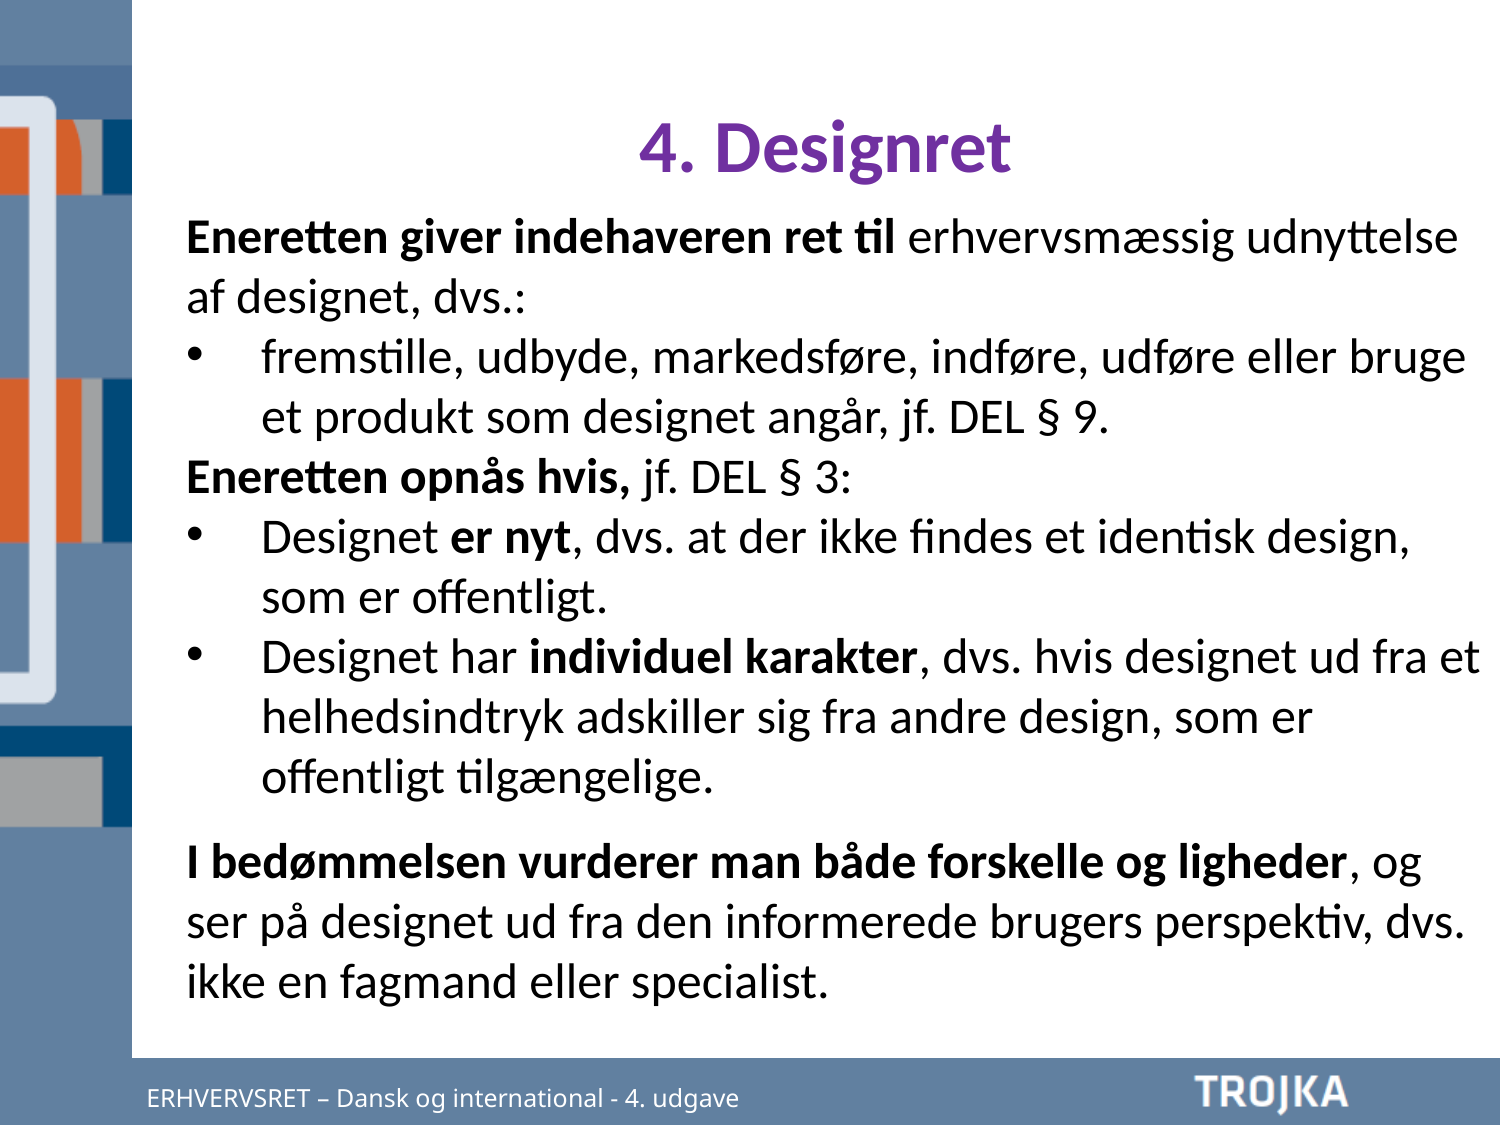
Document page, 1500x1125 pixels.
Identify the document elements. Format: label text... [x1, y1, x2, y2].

picture [0, 0, 1500, 1125]
text_box Eneretten giver indehaveren ret til erhvervsmæssig udnyttelse af designet, dvs.: fremstille, udbyde, markedsføre, indføre, udføre eller bruge et produkt som designet angår, jf. DEL § 9. Eneretten opnås hvis, jf. DEL § 3: Designet er nyt, dvs. at der ikke findes et identisk design, som er offentligt. Designet har individuel karakter, dvs. hvis designet ud fra et helhedsindtryk adskiller sig fra andre design, som er offentligt tilgængelige. I bedømmelsen vurderer man både forskelle og ligheder, og ser på designet ud fra den informerede brugers perspektiv, dvs. ikke en fagmand eller specialist. [171, 196, 1500, 1016]
text_box 4. Designret [135, 0, 1500, 195]
